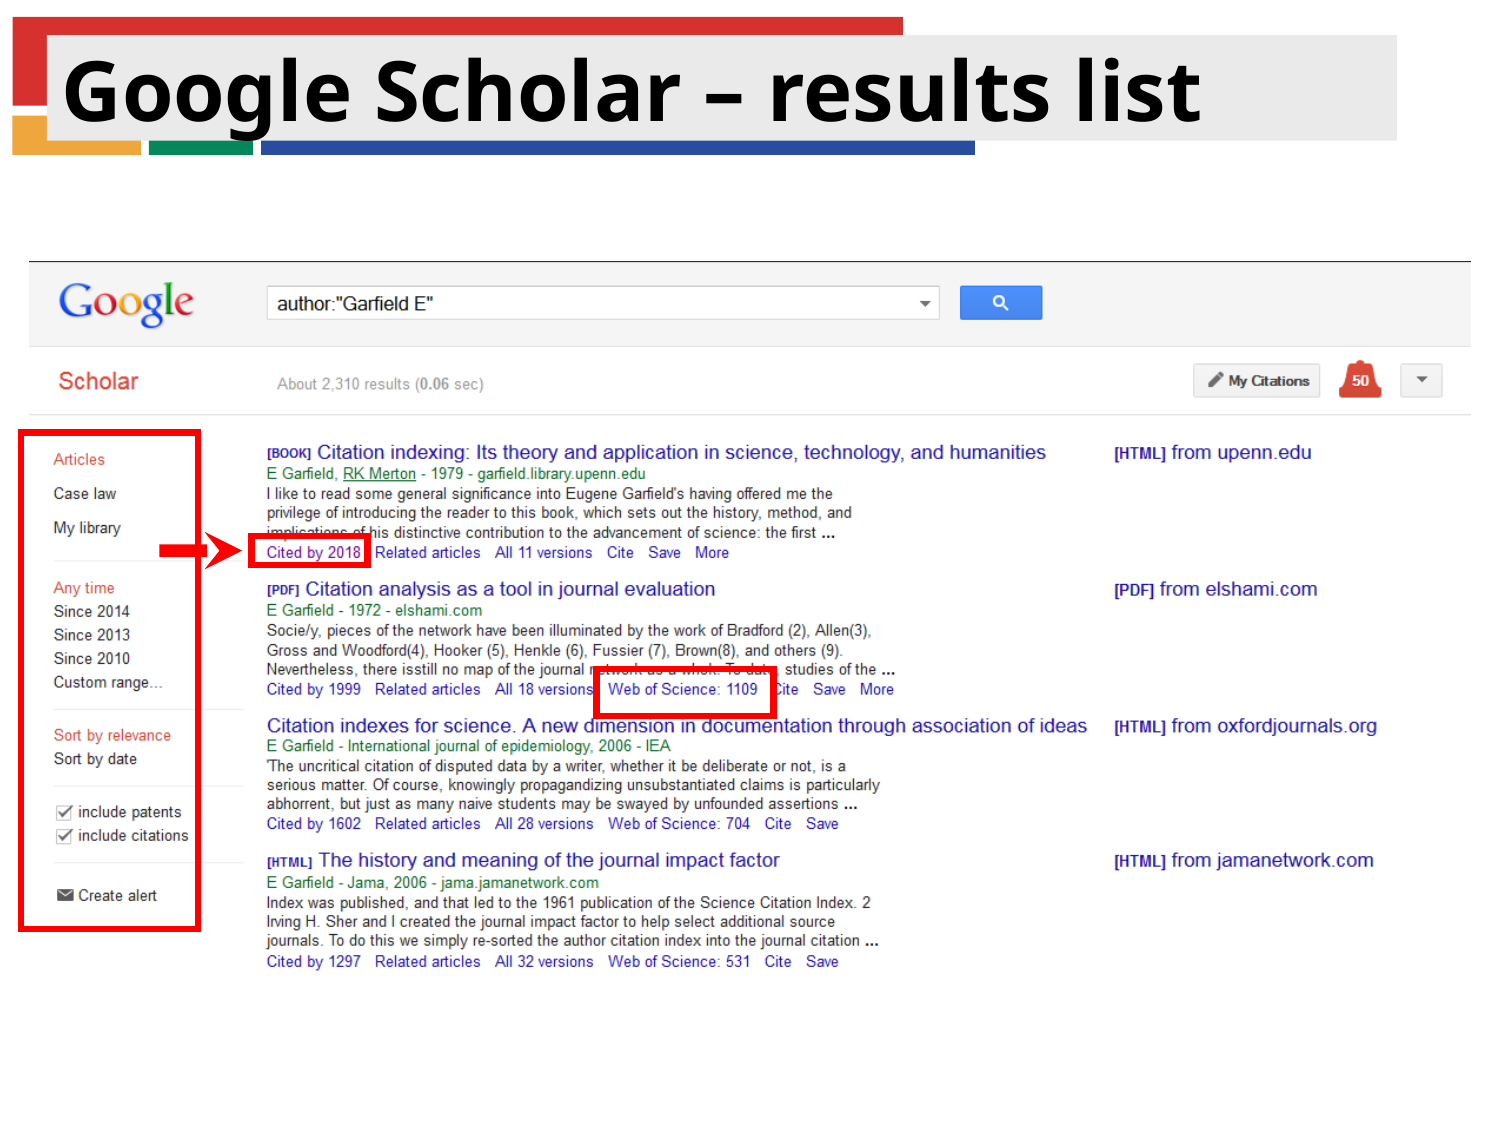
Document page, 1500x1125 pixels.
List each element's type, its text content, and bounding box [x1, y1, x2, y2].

picture [29, 261, 1471, 980]
title Google Scholar – results list [46, 34, 1398, 141]
